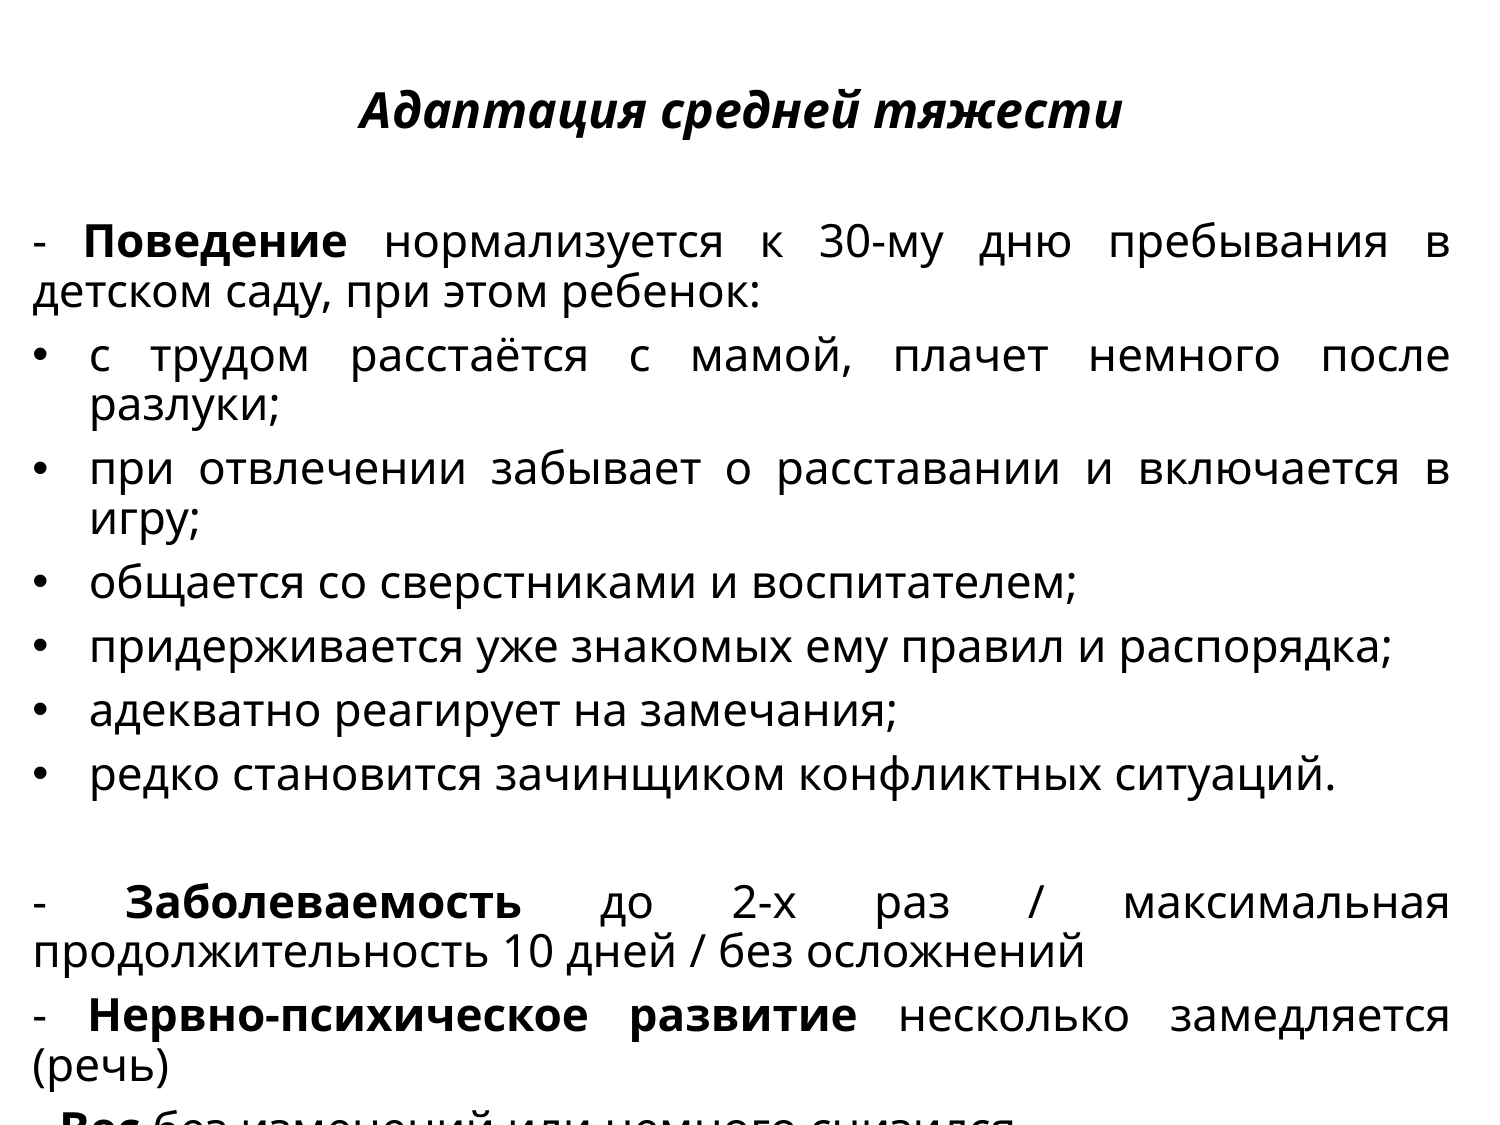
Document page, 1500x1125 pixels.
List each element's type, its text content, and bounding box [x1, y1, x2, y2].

text_box Адаптация средней тяжести - Поведение нормализуется к 30-му дню пребывания в детском саду, при этом ребенок: с трудом расстаётся с мамой, плачет немного после разлуки; при отвлечении забывает о расставании и включается в игру; общается со сверстниками и воспитателем; придерживается уже знакомых ему правил и распорядка; адекватно реагирует на замечания; редко становится зачинщиком конфликтных ситуаций. - Заболеваемость до 2-х раз / максимальная продолжительность 10 дней / без осложнений - Нервно-психическое развитие несколько замедляется (речь) - Вес без изменений или немного снизился. [17, 78, 1467, 1094]
